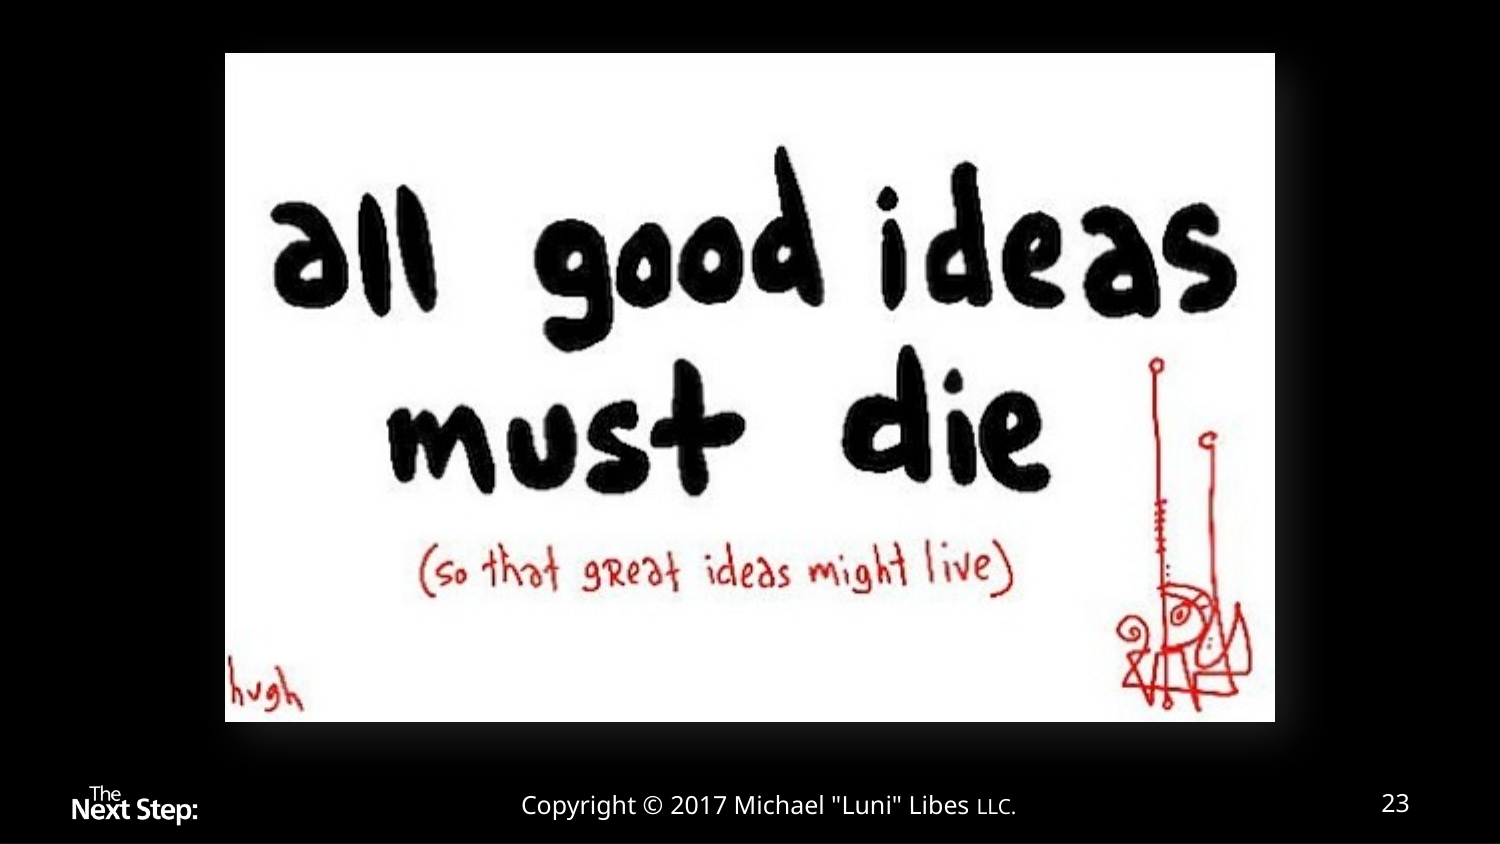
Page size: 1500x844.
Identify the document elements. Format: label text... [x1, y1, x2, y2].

footer Copyright © 2017 Michael "Luni" Libes LLC. [487, 782, 1050, 827]
picture [62, 781, 204, 832]
picture [224, 53, 1276, 723]
slide_number 23 [1074, 782, 1425, 827]
